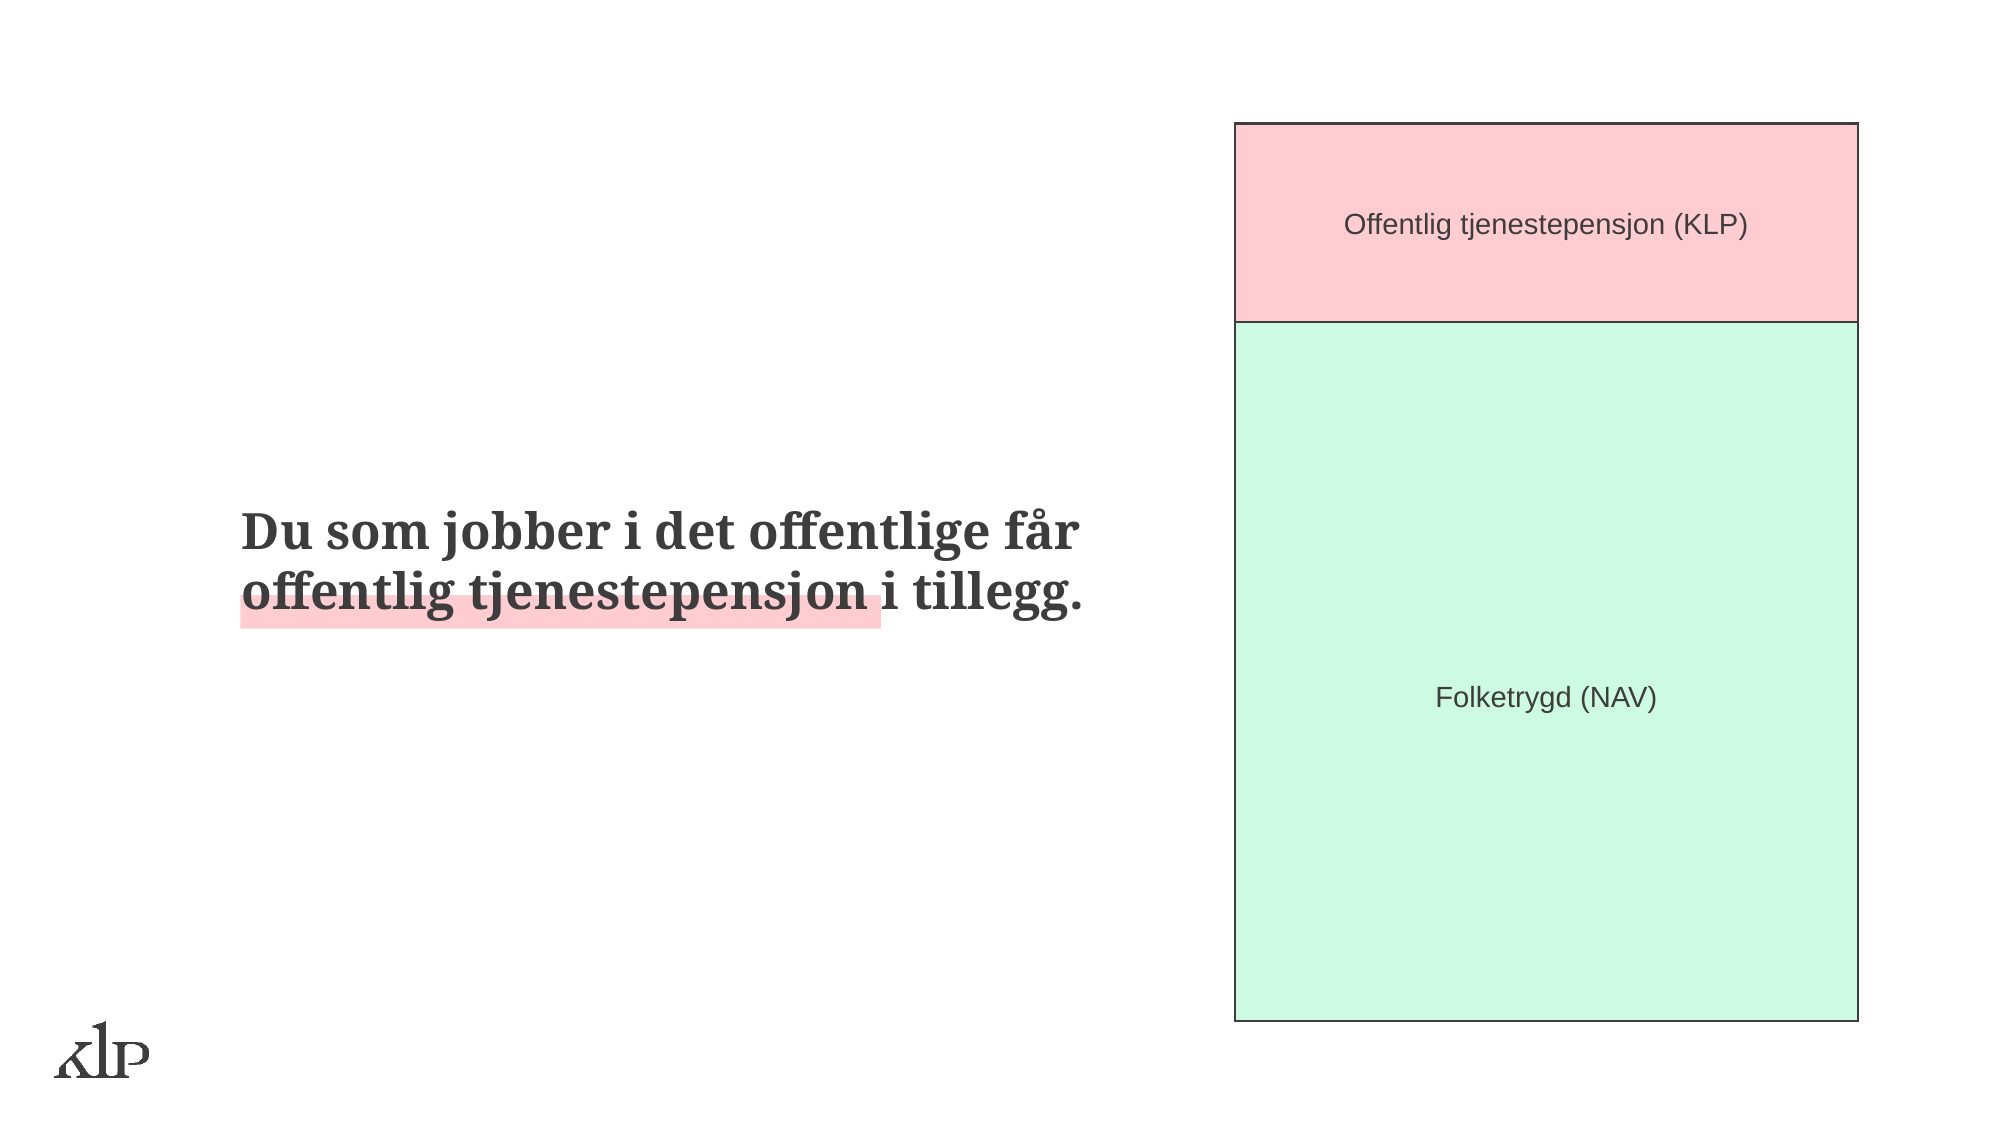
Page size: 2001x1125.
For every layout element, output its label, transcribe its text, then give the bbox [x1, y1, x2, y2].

text_box [1234, 321, 1859, 1022]
picture [54, 1021, 149, 1078]
text_box Folketrygd (NAV) [1235, 671, 1858, 721]
text_box Du som jobber i det offentlige får offentlig tjenestepensjon i tillegg. [226, 492, 1158, 628]
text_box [1235, 123, 1858, 323]
